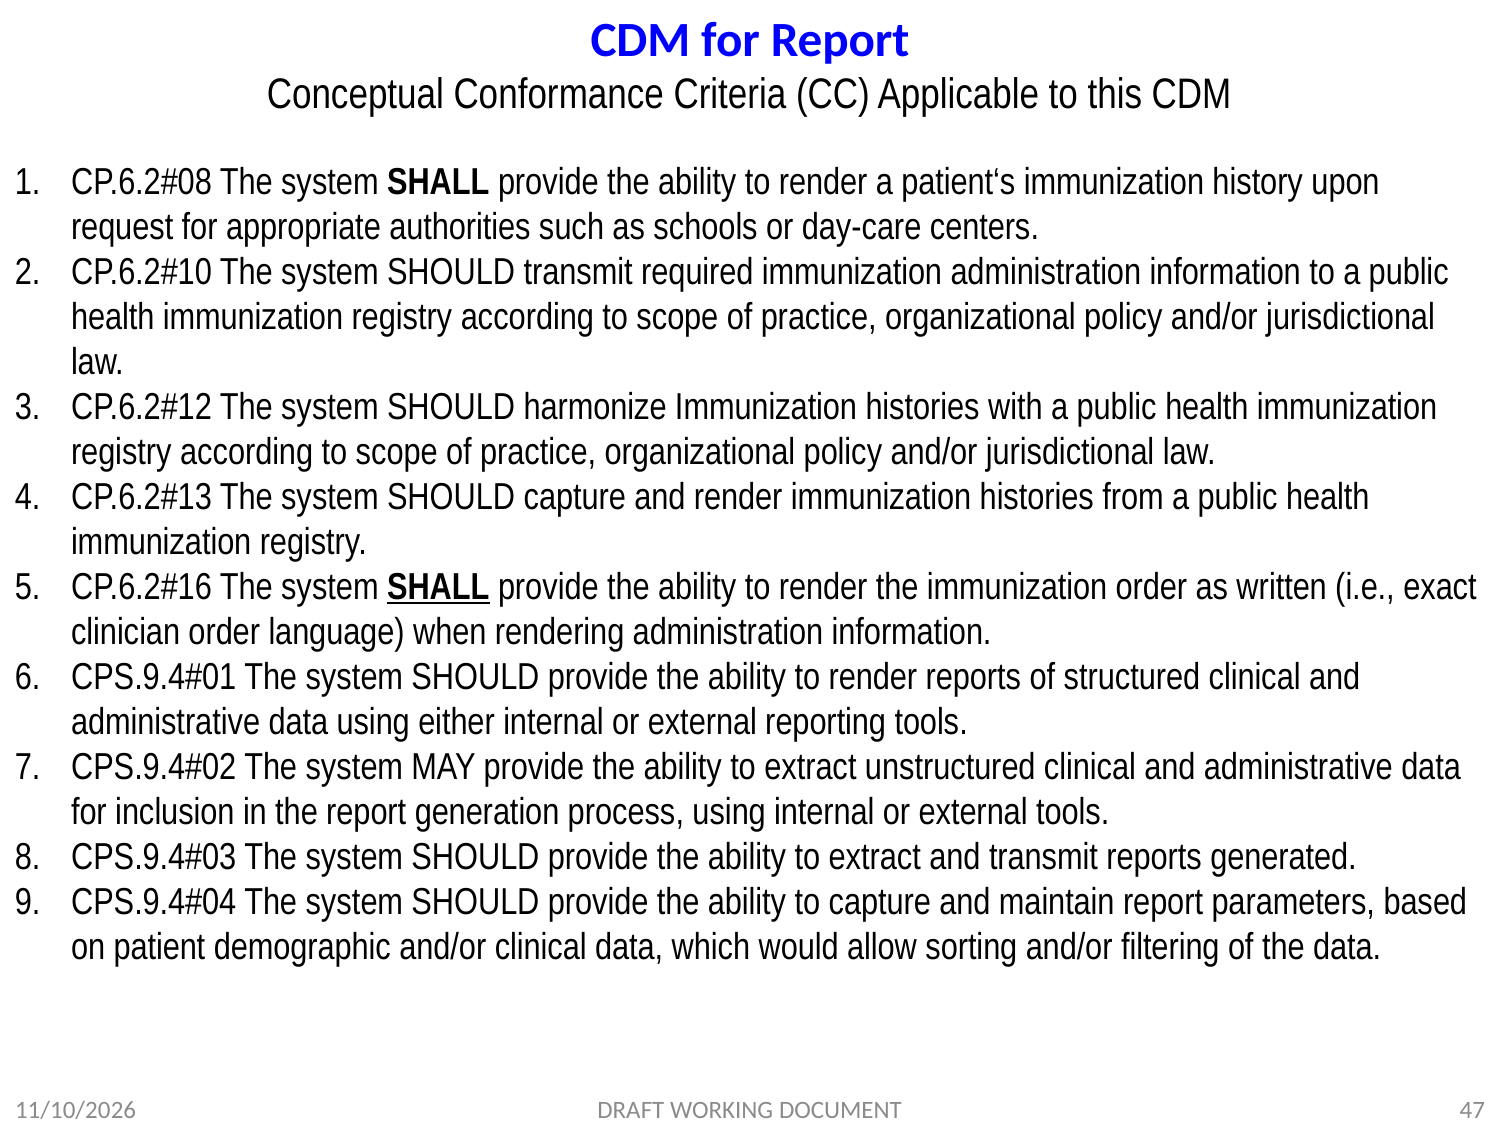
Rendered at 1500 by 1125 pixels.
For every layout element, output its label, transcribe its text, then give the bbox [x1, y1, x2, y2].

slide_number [0, 1092, 350, 1125]
text_box CP.6.2#08 The system SHALL provide the ability to render a patient‘s immunization history upon request for appropriate authorities such as schools or day-care centers. CP.6.2#10 The system SHOULD transmit required immunization administration information to a public health immunization registry according to scope of practice, organizational policy and/or jurisdictional law. CP.6.2#12 The system SHOULD harmonize Immunization histories with a public health immunization registry according to scope of practice, organizational policy and/or jurisdictional law. CP.6.2#13 The system SHOULD capture and render immunization histories from a public health immunization registry. CP.6.2#16 The system SHALL provide the ability to render the immunization order as written (i.e., exact clinician order language) when rendering administration information. CPS.9.4#01 The system SHOULD provide the ability to render reports of structured clinical and administrative data using either internal or external reporting tools. CPS.9.4#02 The system MAY provide the ability to extract unstructured clinical and administrative data for inclusion in the report generation process, using internal or external tools. CPS.9.4#03 The system SHOULD provide the ability to extract and transmit reports generated. CPS.9.4#04 The system SHOULD provide the ability to capture and maintain report parameters, based on patient demographic and/or clinical data, which would allow sorting and/or filtering of the data. [0, 149, 1500, 975]
slide_number 47 [1149, 1092, 1500, 1125]
title CDM for Report Conceptual Conformance Criteria (CC) Applicable to this CDM [0, 0, 1500, 125]
footer DRAFT WORKING DOCUMENT [512, 1092, 988, 1125]
